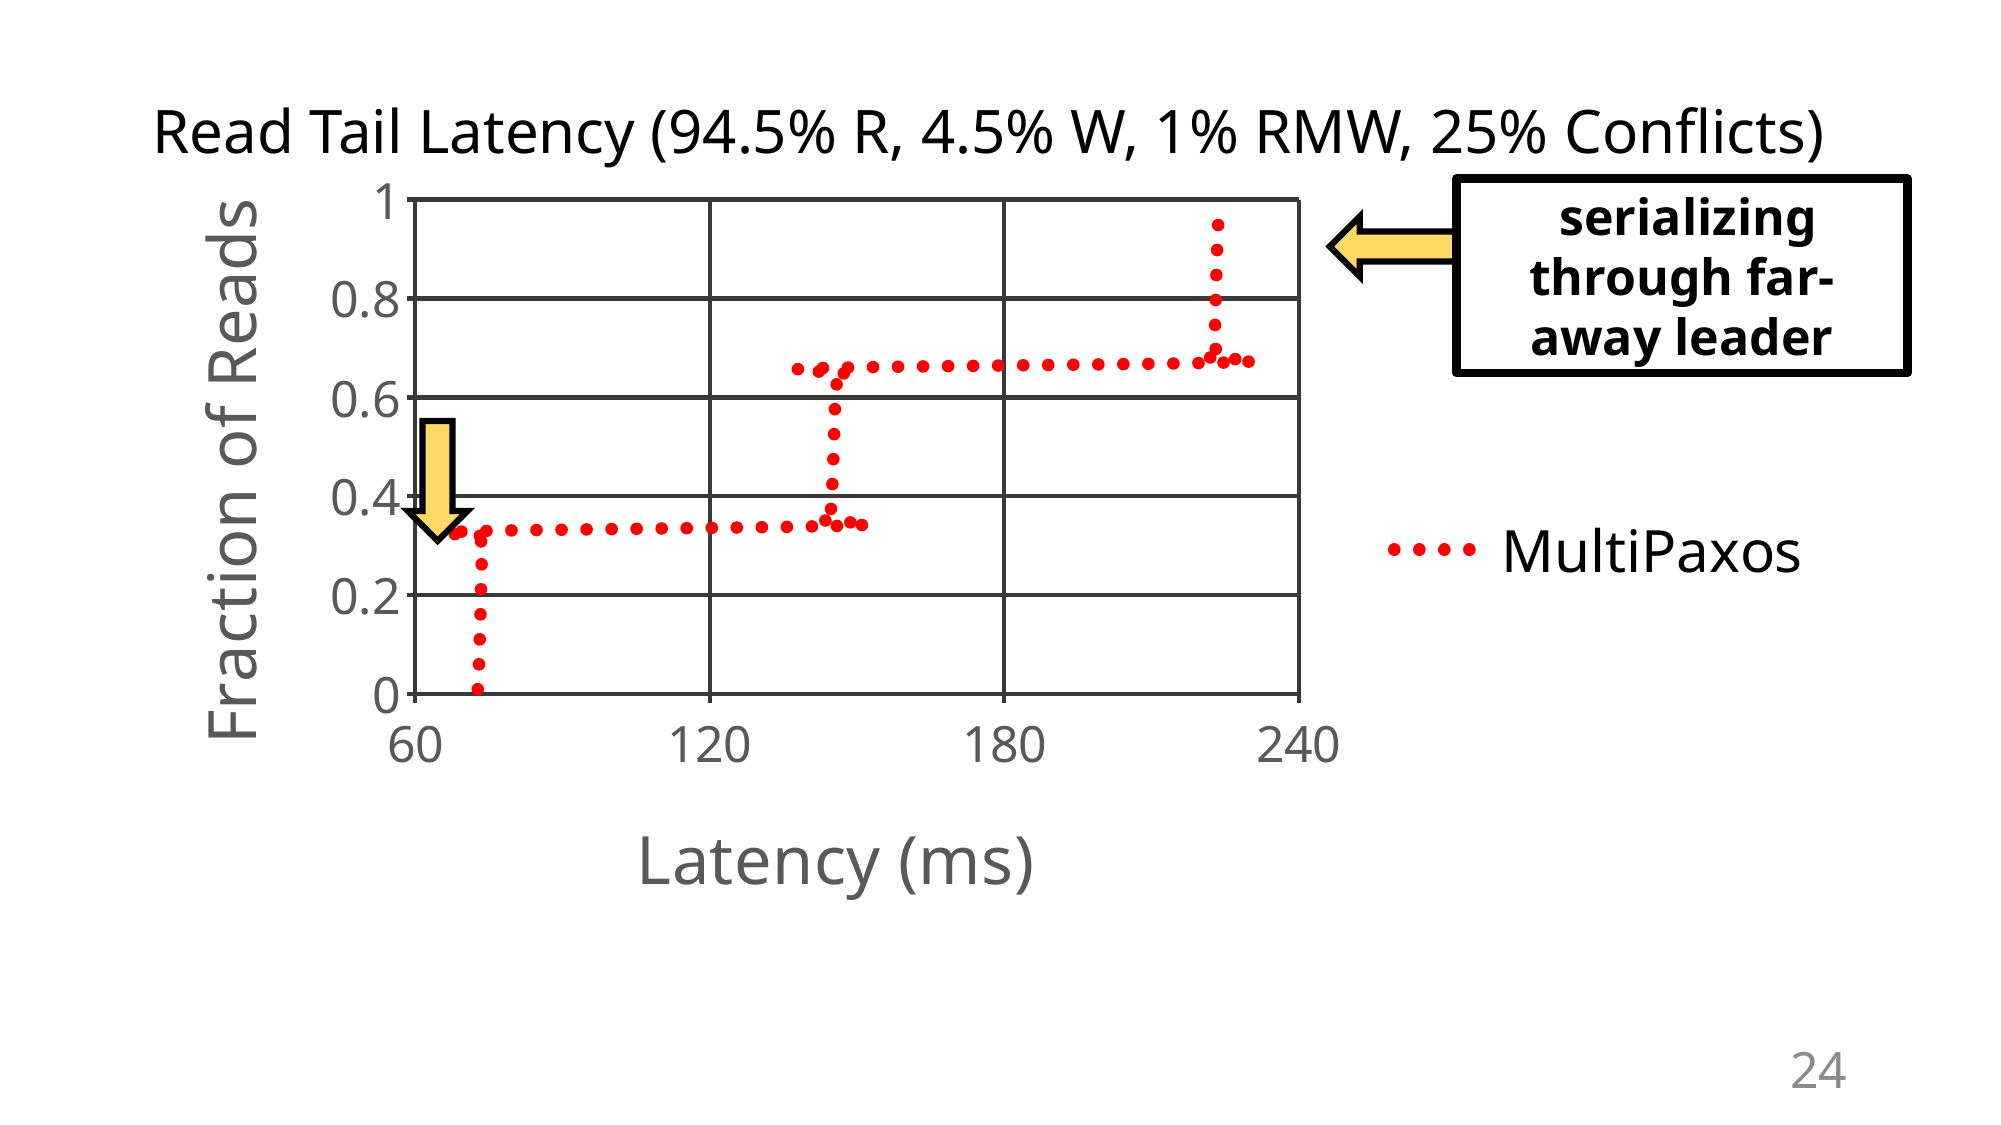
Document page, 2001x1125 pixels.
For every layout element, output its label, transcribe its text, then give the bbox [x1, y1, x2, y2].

title Read Tail Latency (94.5% R, 4.5% W, 1% RMW, 25% Conflicts) [137, 68, 1863, 174]
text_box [333, 361, 543, 541]
chart [137, 149, 1835, 950]
slide_number 24 [1412, 1042, 1863, 1103]
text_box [1329, 178, 1908, 315]
